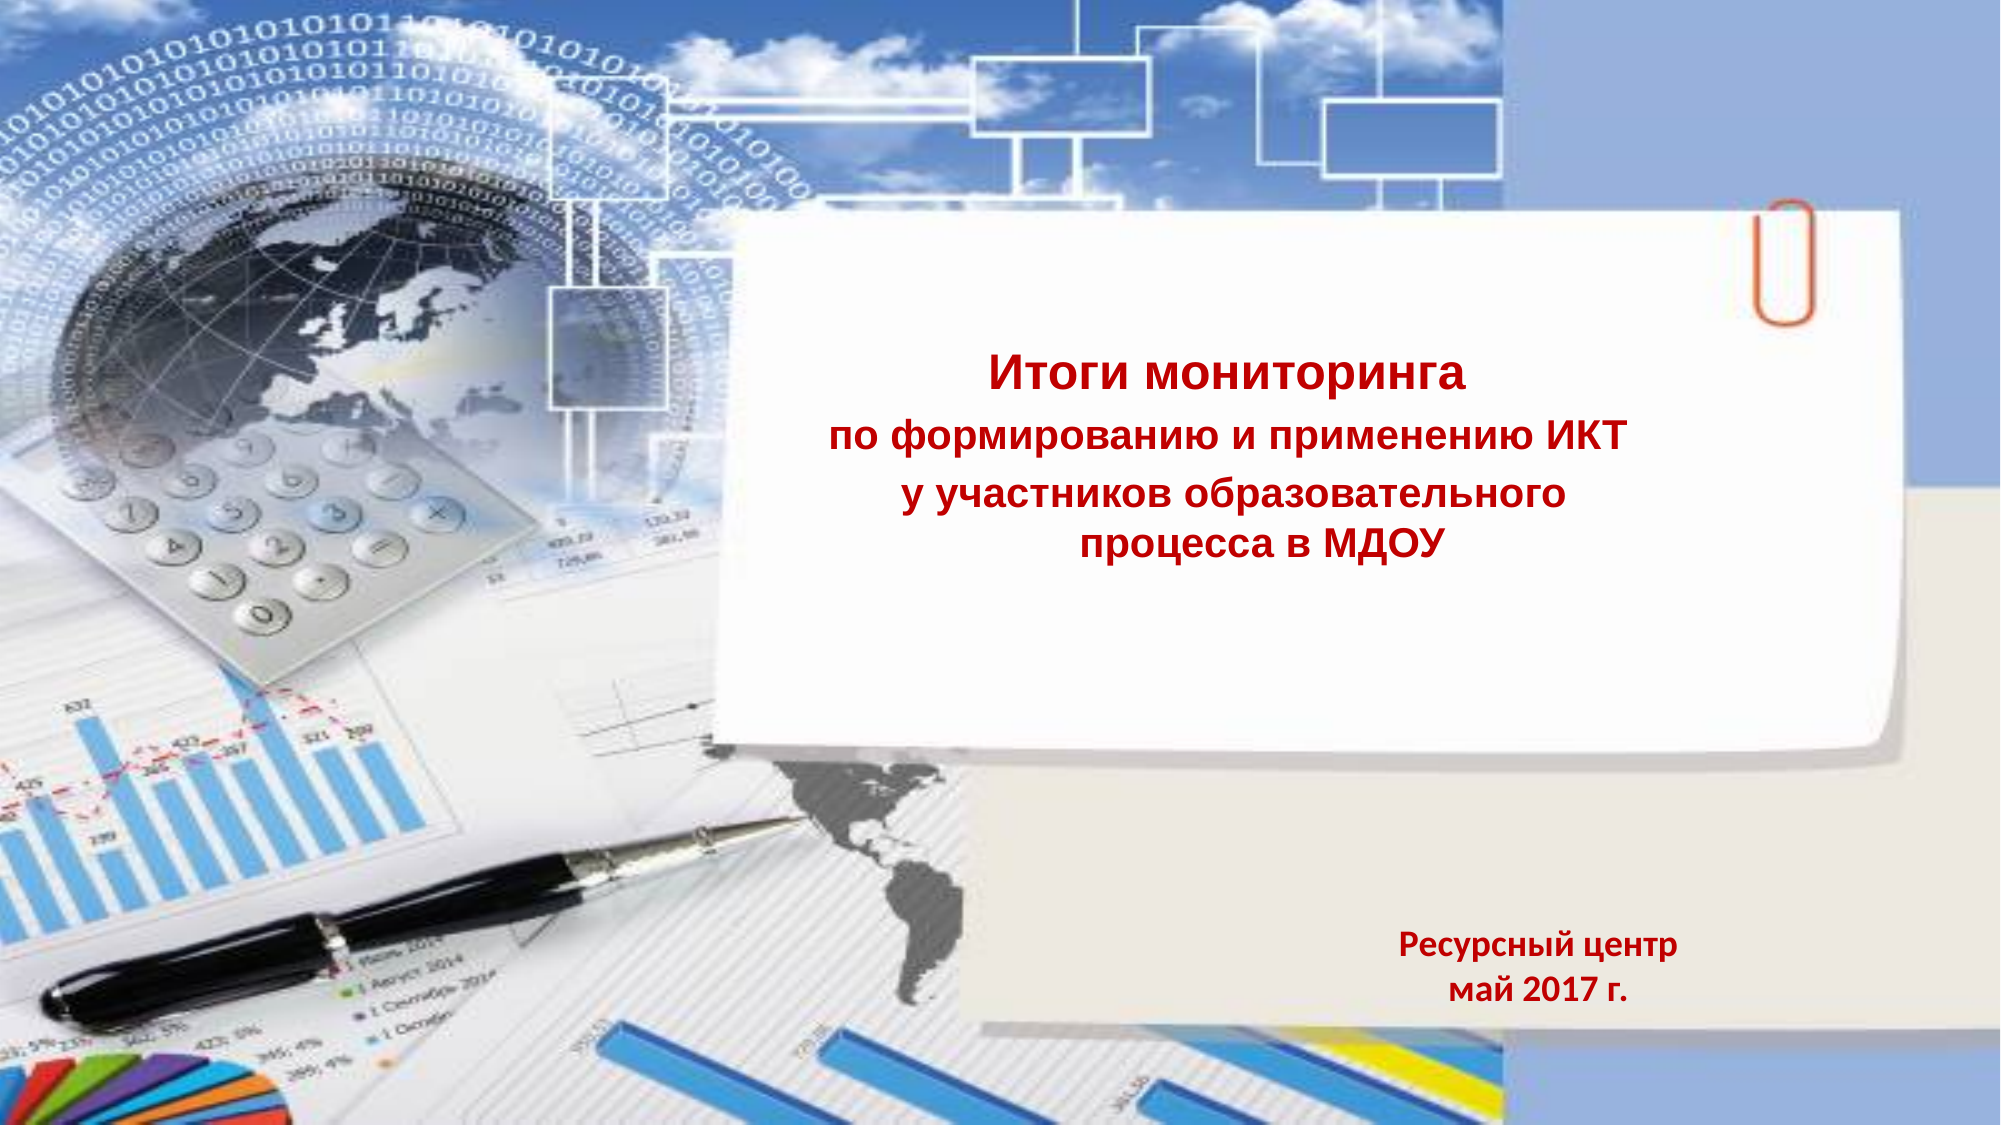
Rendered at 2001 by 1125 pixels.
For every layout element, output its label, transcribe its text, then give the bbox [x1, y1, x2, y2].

picture [0, 0, 2001, 1125]
text_box Ресурсный центр май 2017 г. [1163, 911, 1914, 1017]
text_box Итоги мониторинга по формированию и применению ИКТ у участников образовательного процесса в МДОУ [784, 332, 1684, 633]
